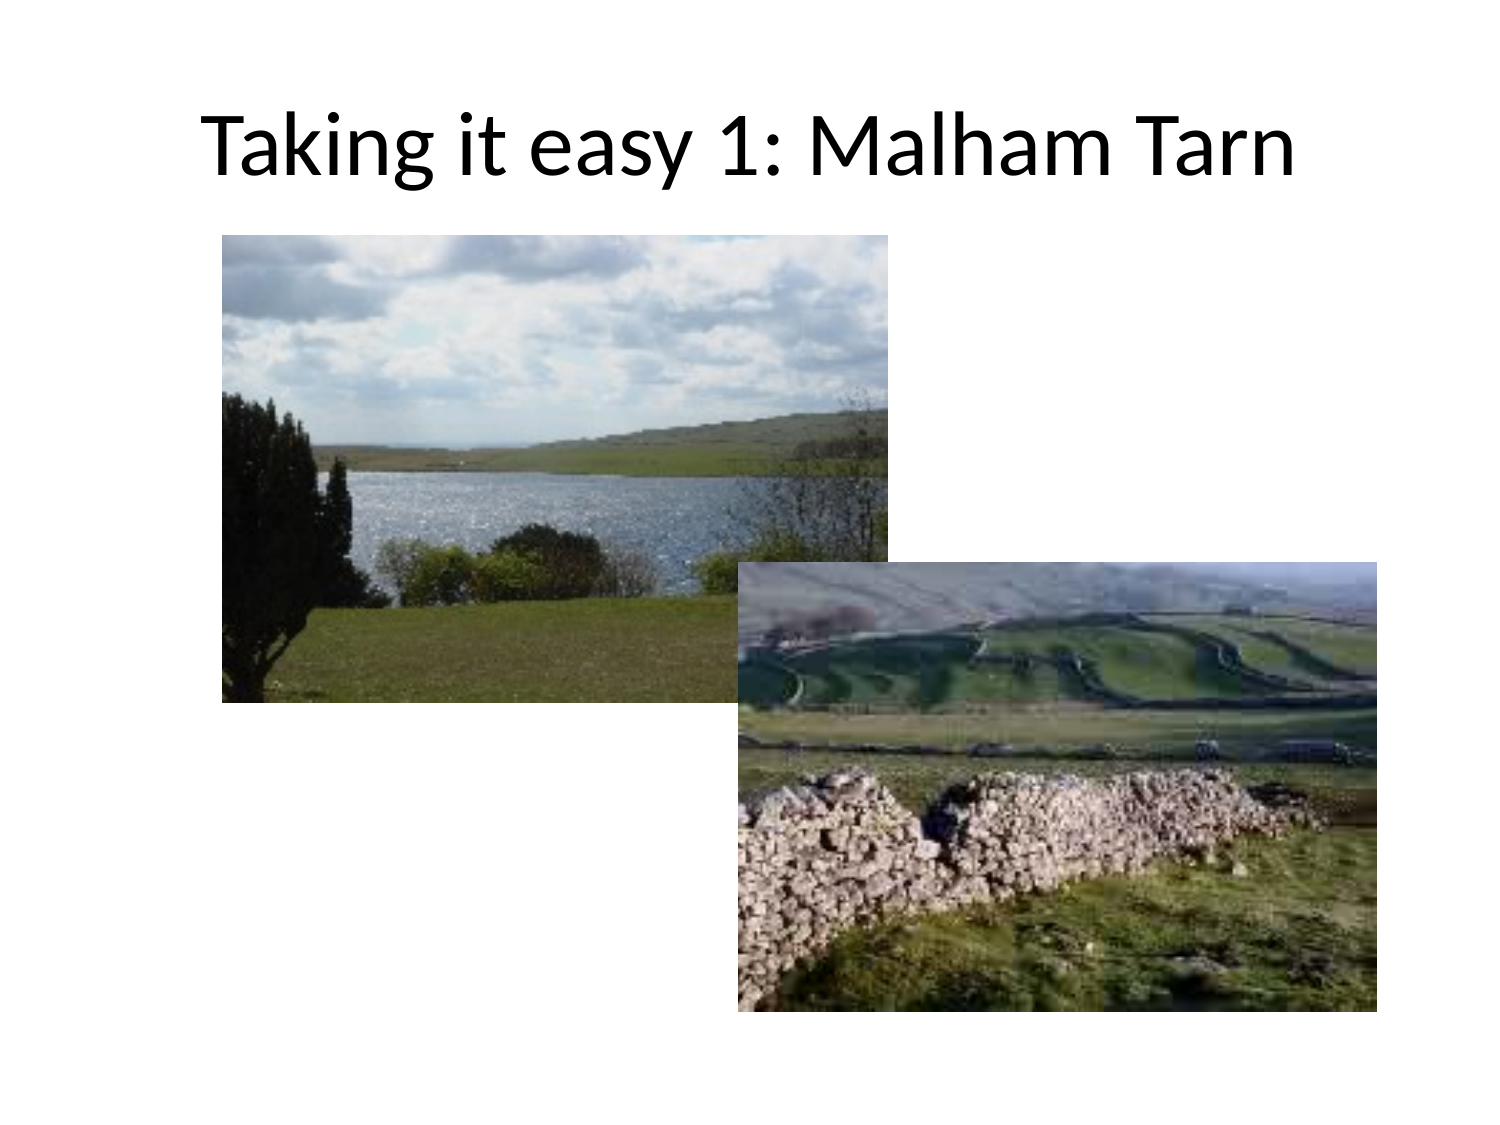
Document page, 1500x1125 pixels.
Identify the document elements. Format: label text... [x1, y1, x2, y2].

title Taking it easy 1: Malham Tarn [74, 44, 1426, 233]
picture [222, 234, 1377, 1012]
